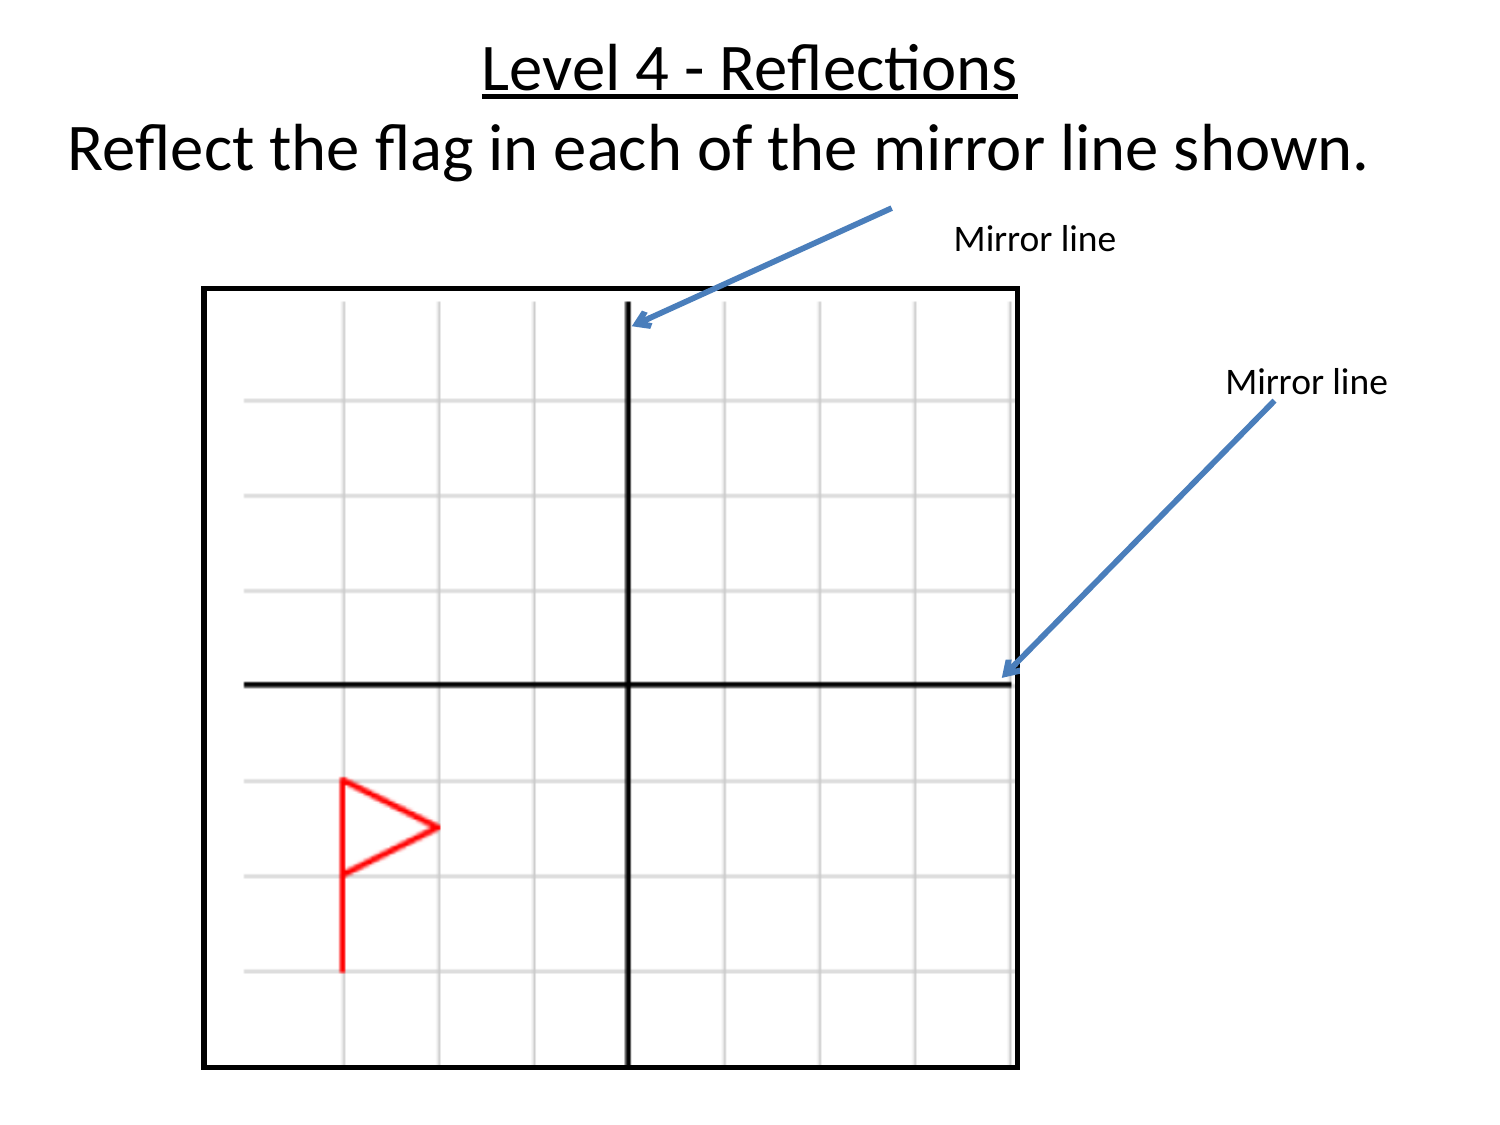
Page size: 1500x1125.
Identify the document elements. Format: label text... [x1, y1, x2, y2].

picture [206, 290, 1016, 1066]
text_box Mirror line [1210, 349, 1447, 410]
text_box Mirror line [938, 206, 1176, 267]
text_box Level 4 - Reflections Reflect the flag in each of the mirror line shown. [53, 16, 1447, 191]
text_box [631, 207, 892, 327]
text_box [1001, 400, 1275, 679]
